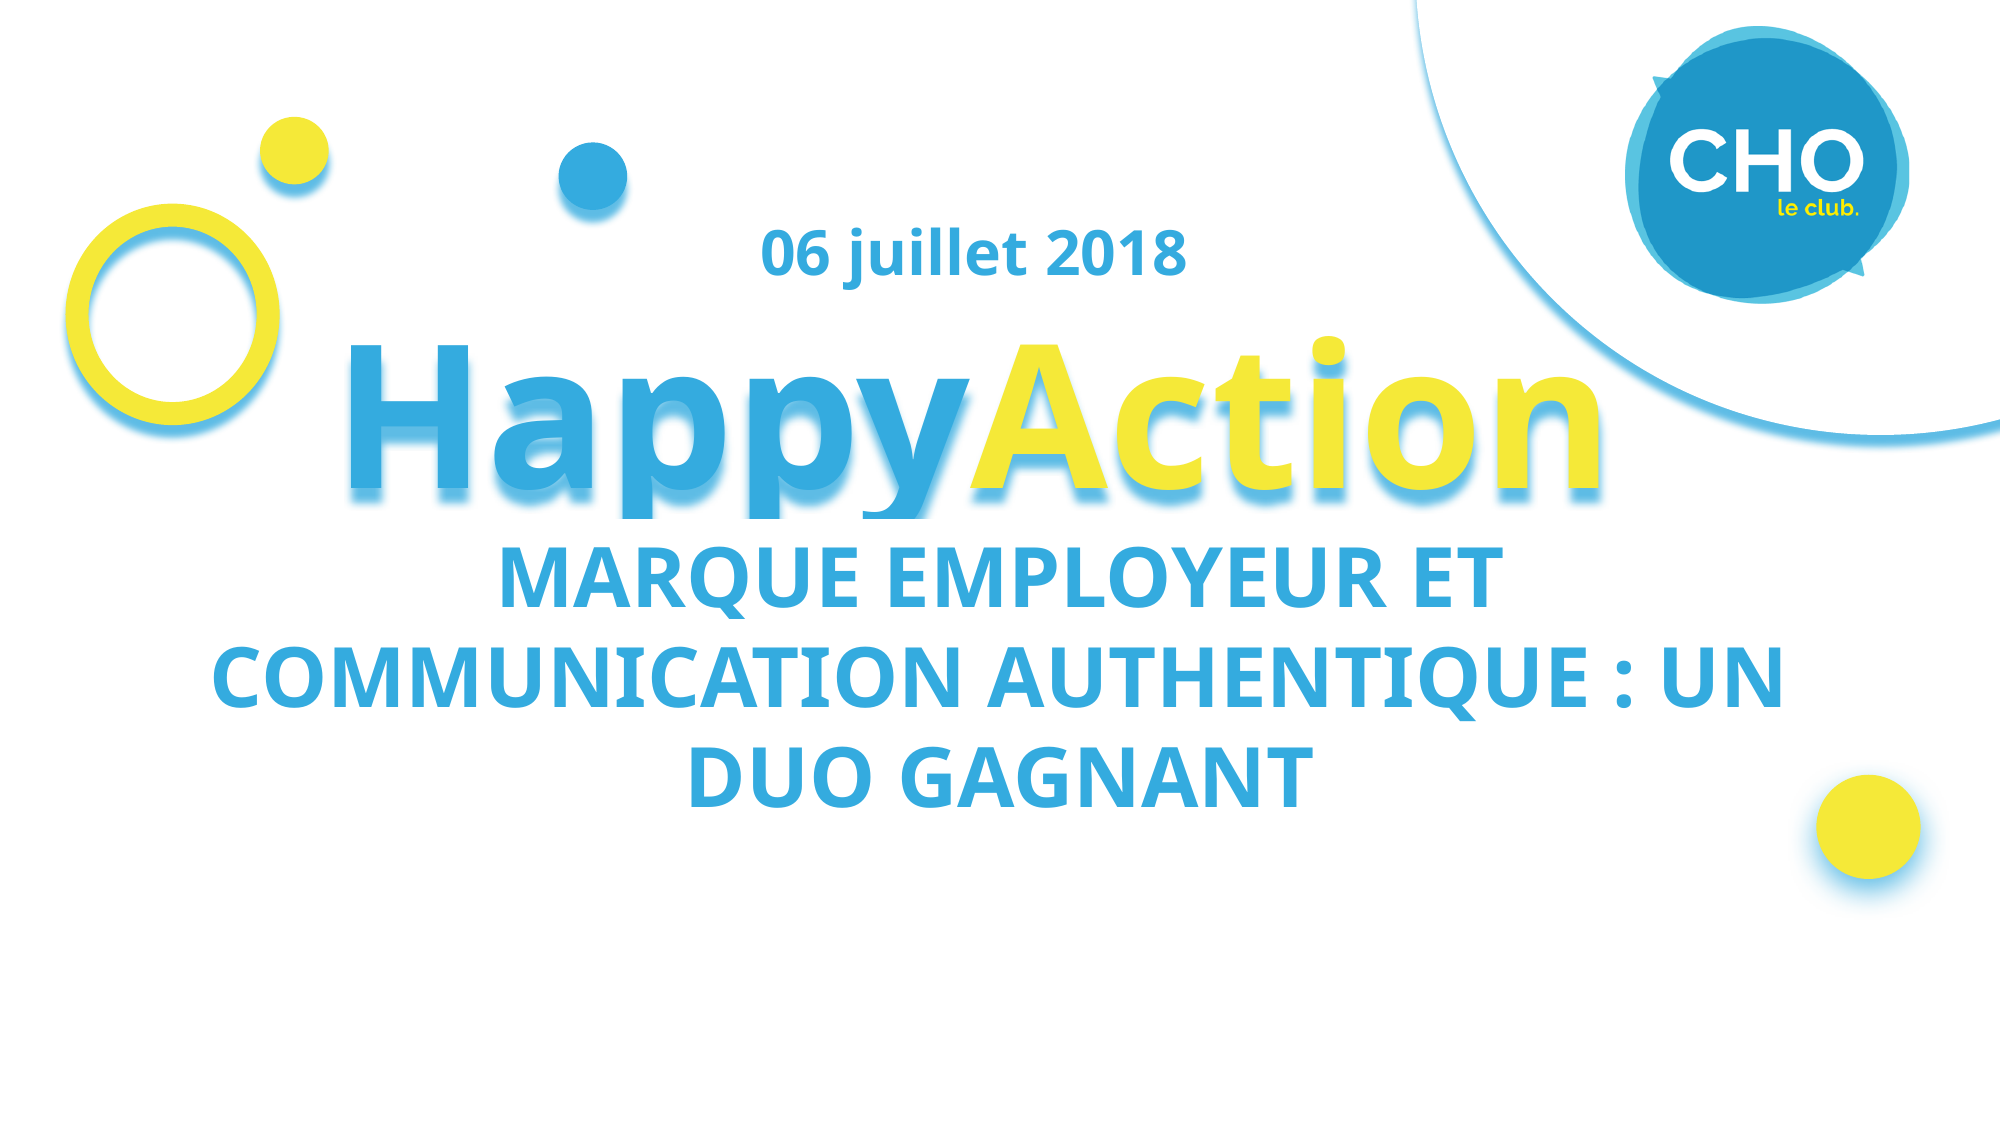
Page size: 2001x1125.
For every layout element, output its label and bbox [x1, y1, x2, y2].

text_box [0, 0, 2000, 880]
picture [1609, 11, 1924, 319]
